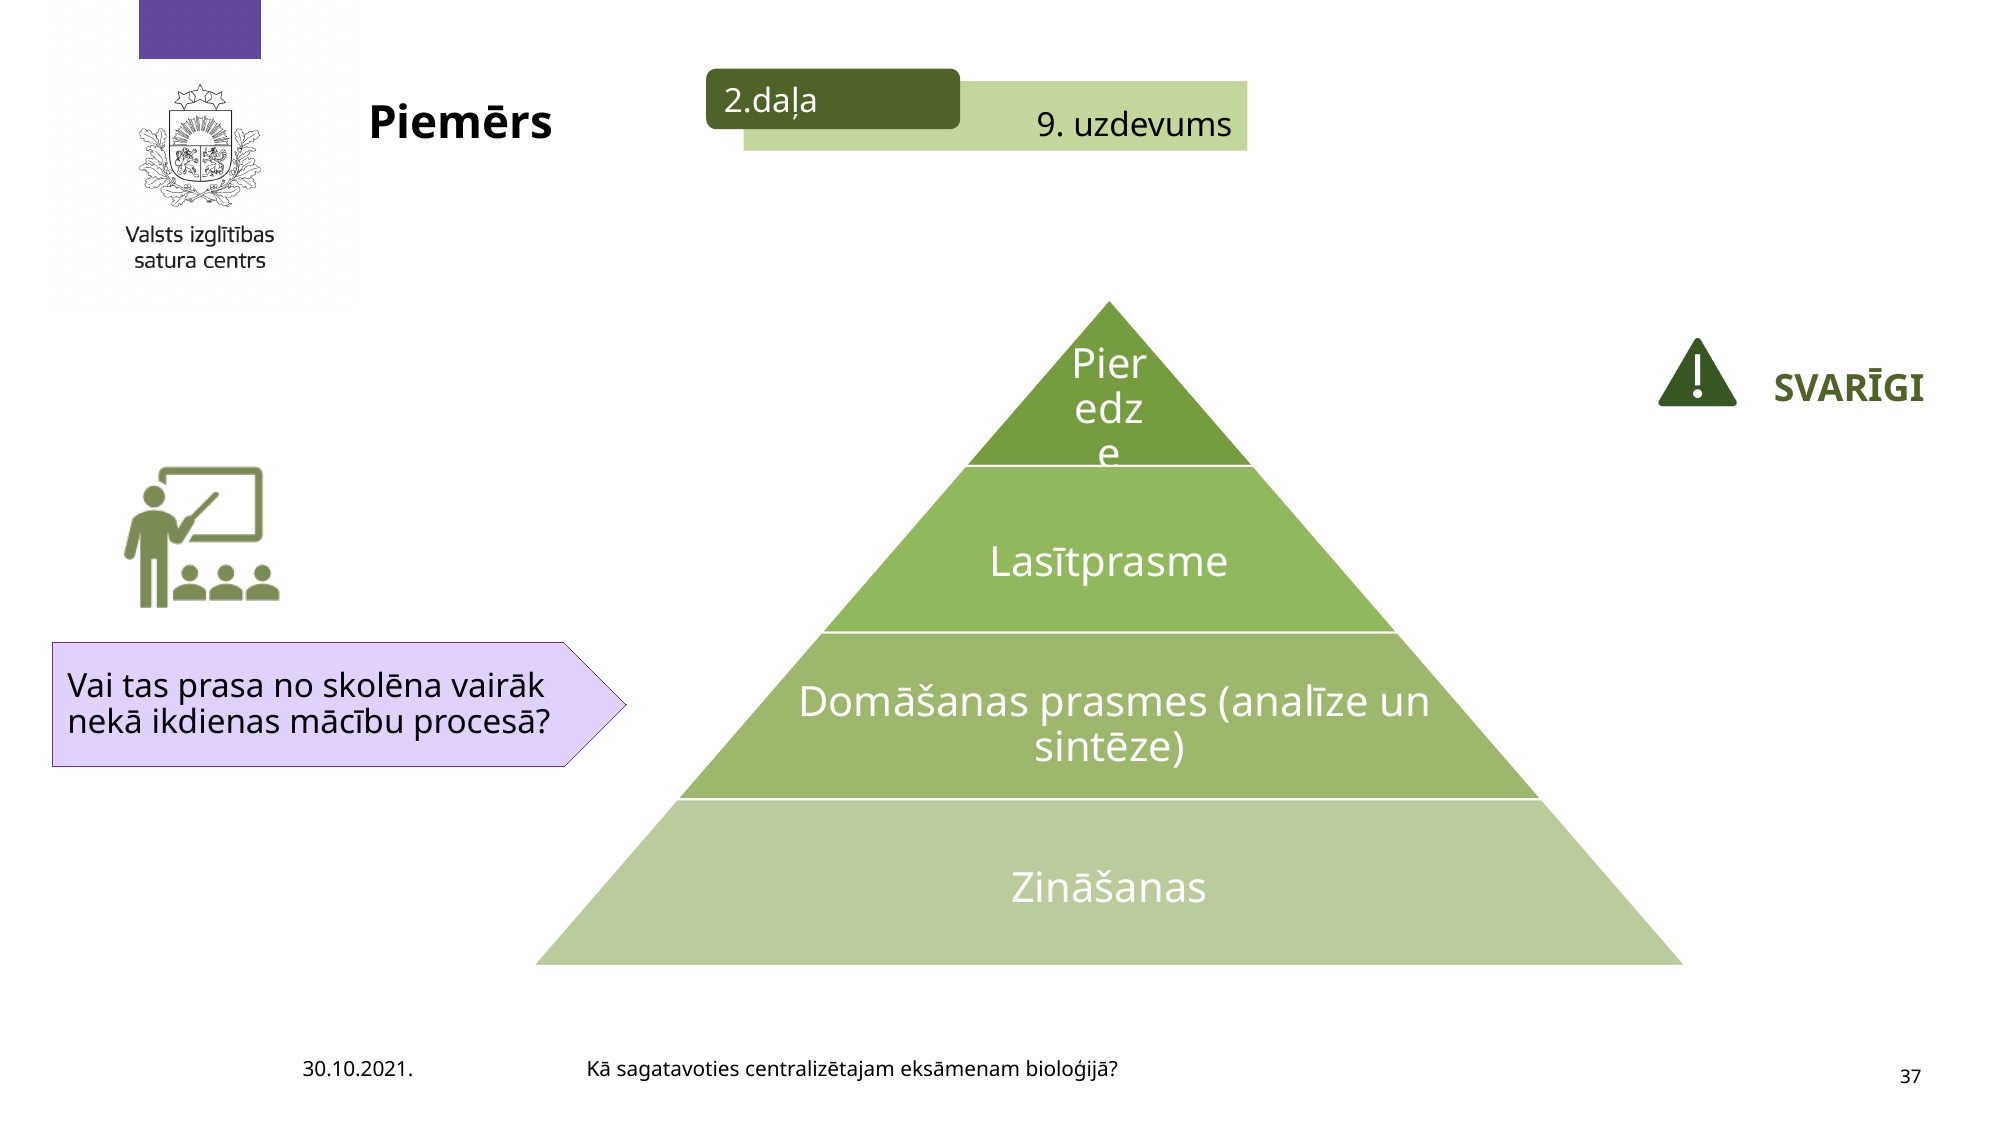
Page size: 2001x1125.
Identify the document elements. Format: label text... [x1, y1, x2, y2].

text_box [1654, 329, 1958, 418]
text_box Piemērs [355, 36, 715, 156]
text_box Vai tas prasa no skolēna vairāk nekā ikdienas mācību procesā? [52, 642, 532, 767]
text_box 37 [1885, 1057, 2000, 1108]
list Kā sagatavoties centralizētajam eksāmenam bioloģijā? [532, 1051, 1133, 1102]
list 30.10.2021. [287, 1051, 532, 1102]
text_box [532, 299, 1686, 966]
picture [115, 449, 290, 624]
picture [50, 0, 450, 321]
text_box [706, 68, 1248, 151]
